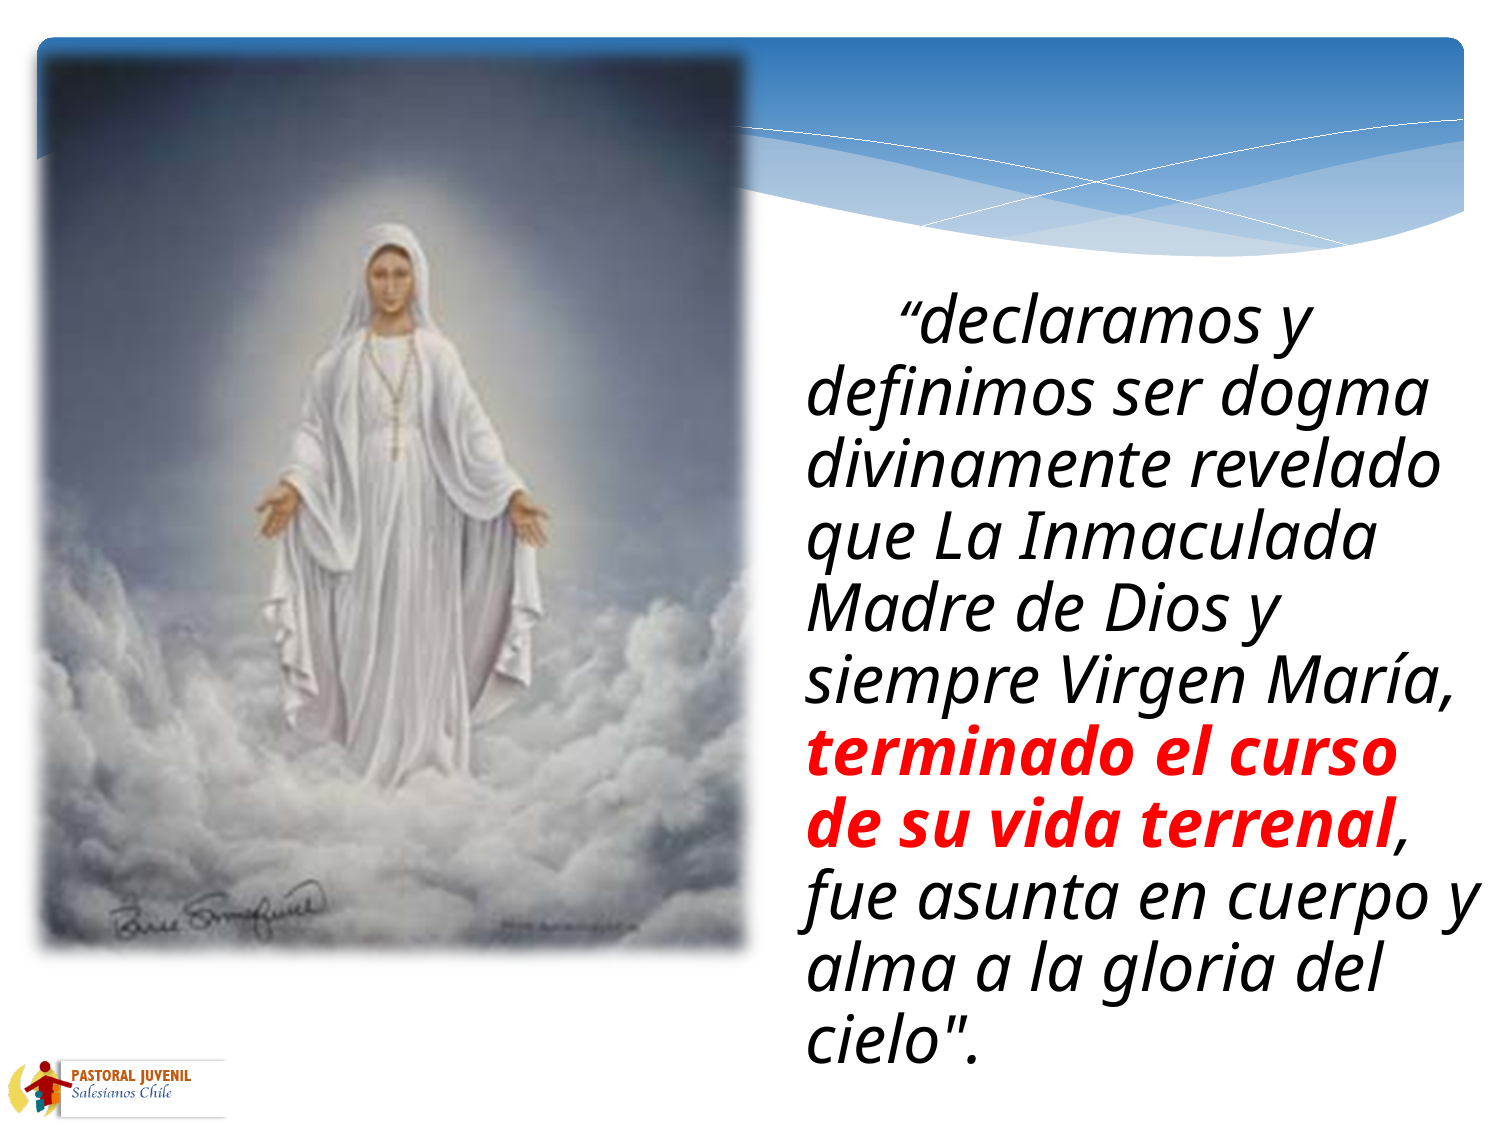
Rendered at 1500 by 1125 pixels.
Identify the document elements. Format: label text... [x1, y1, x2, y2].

text_box “declaramos y definimos ser dogma divinamente revelado que La Inmaculada Madre de Dios y siempre Virgen María, terminado el curso de su vida terrenal, fue asunta en cuerpo y alma a la gloria del cielo". [791, 278, 1500, 1085]
picture [17, 30, 768, 973]
picture [4, 1054, 231, 1123]
